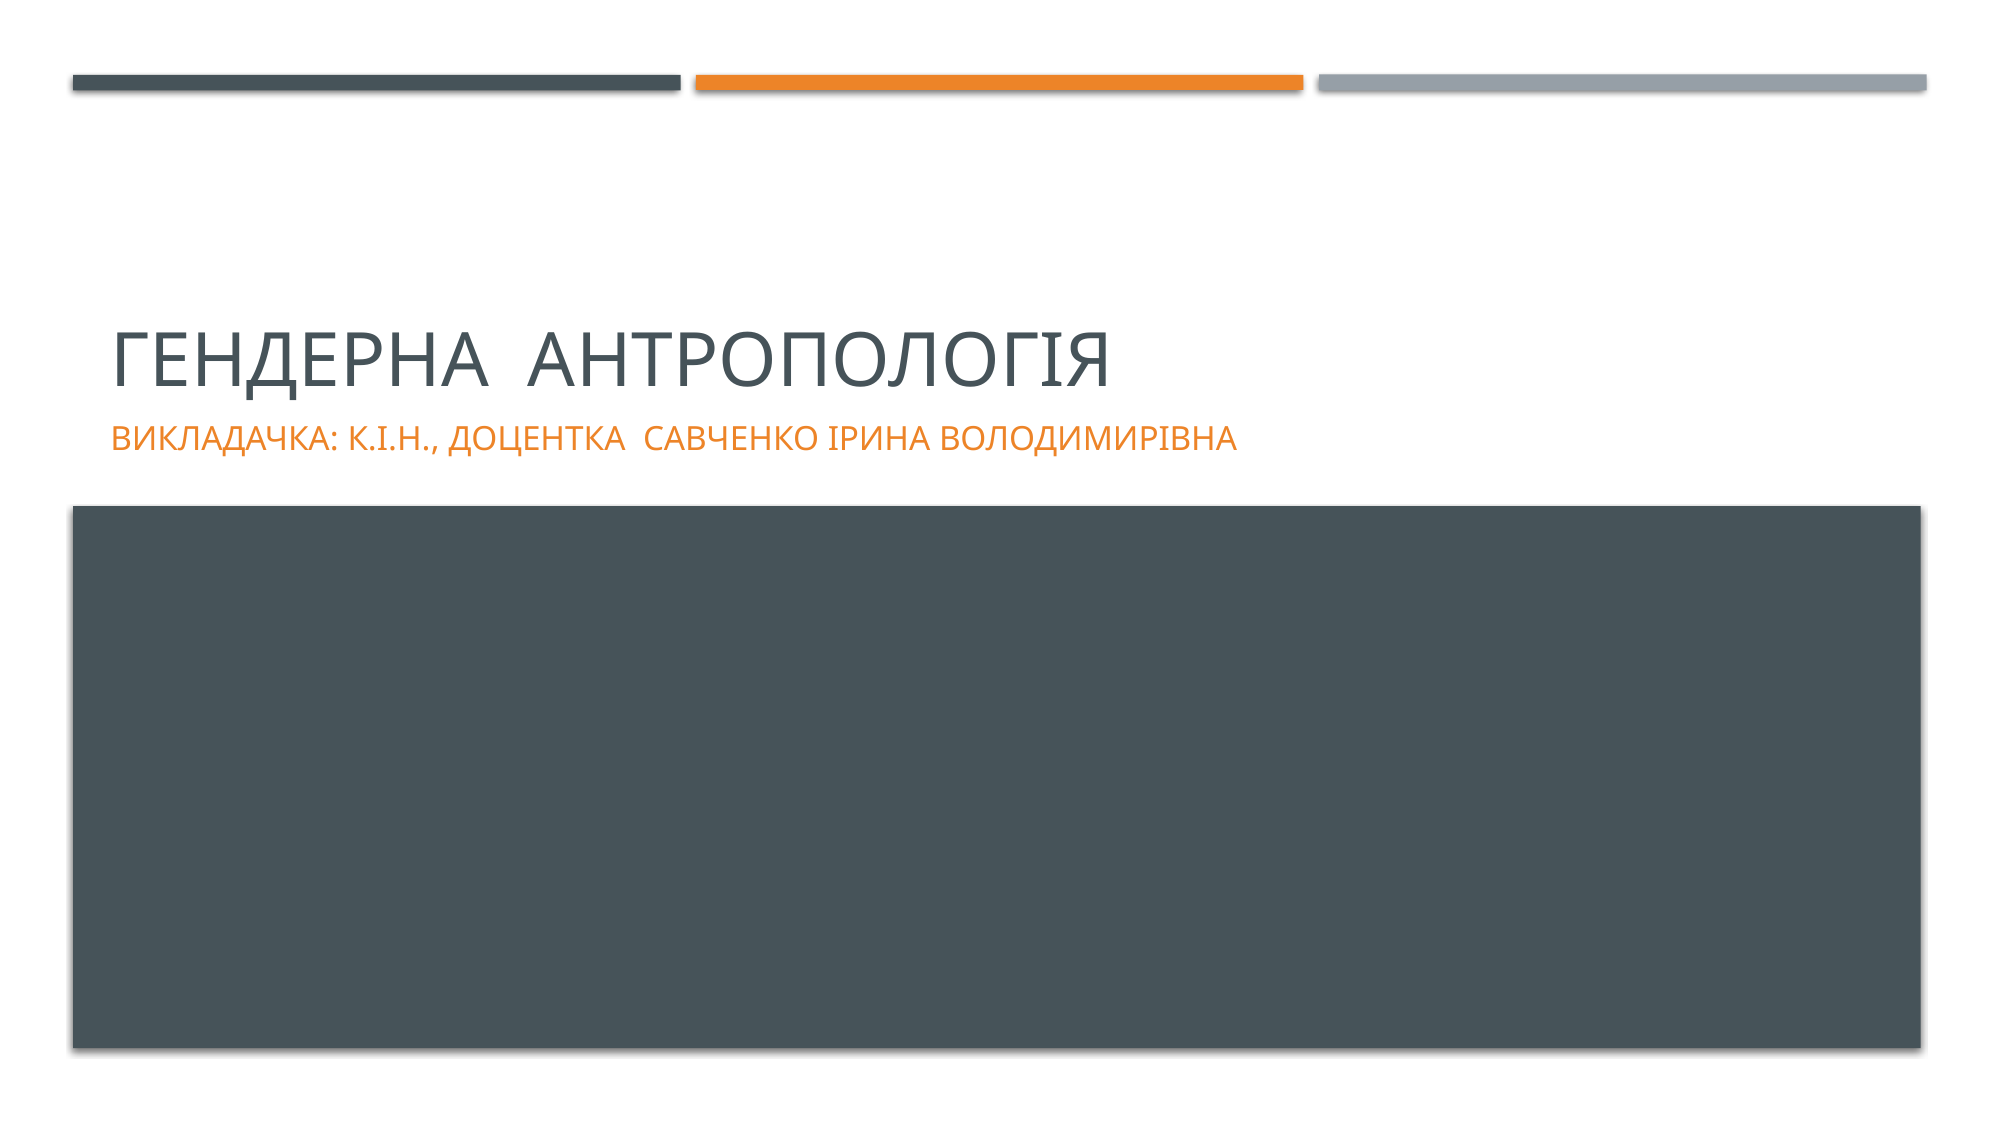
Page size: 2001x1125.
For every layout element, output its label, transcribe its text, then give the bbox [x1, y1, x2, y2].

title Гендерна антропологія [95, 167, 1899, 409]
subtitle Викладачка: к.і.н., доцентка савченко ірина володимирівна [95, 409, 1899, 507]
